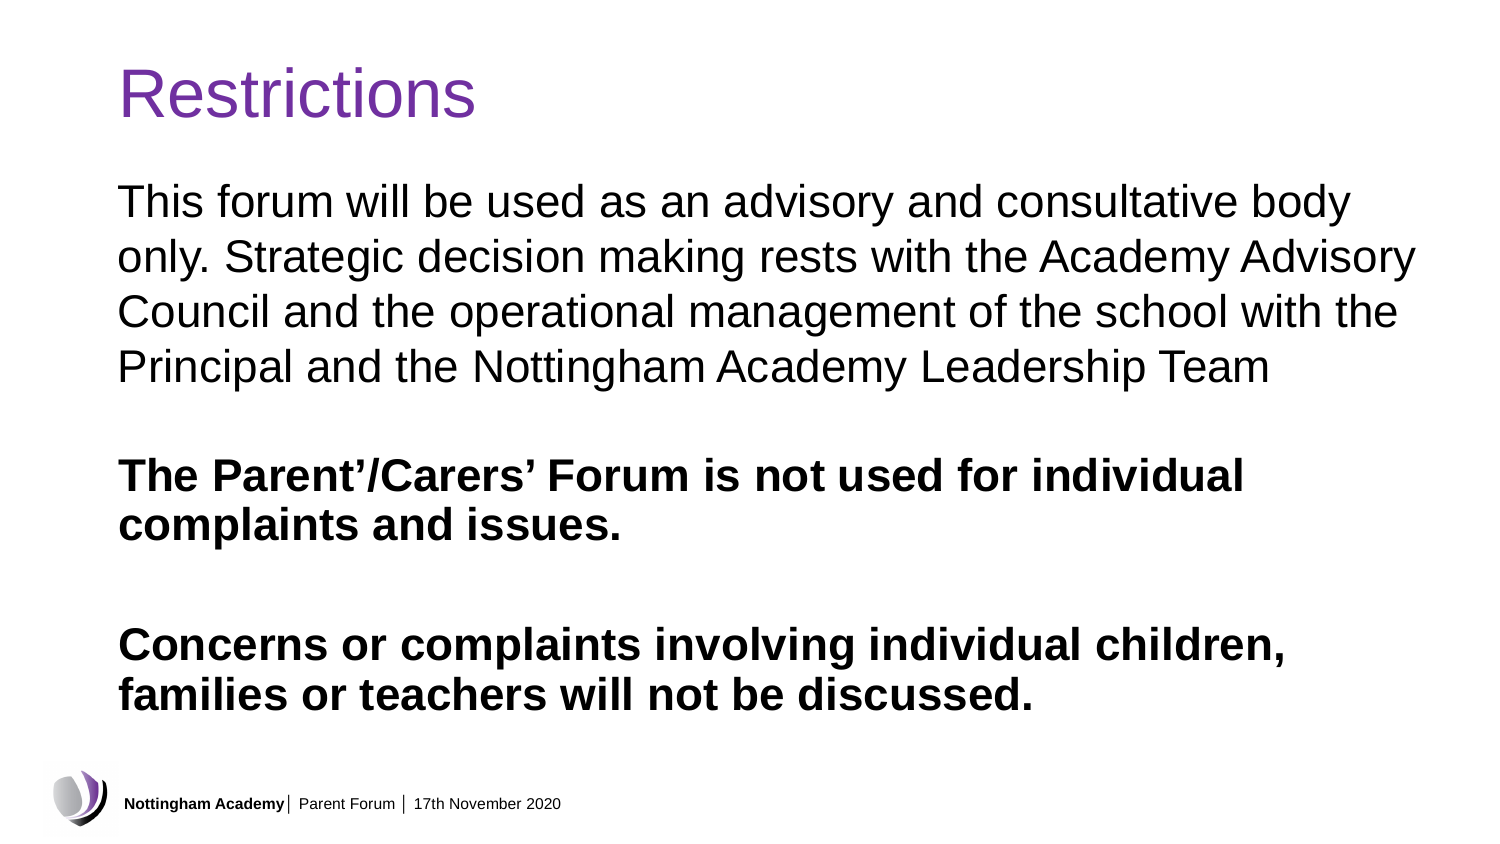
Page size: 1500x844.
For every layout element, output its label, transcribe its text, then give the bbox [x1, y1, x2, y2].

text_box This forum will be used as an advisory and consultative body only. Strategic decision making rests with the Academy Advisory Council and the operational management of the school with the Principal and the Nottingham Academy Leadership Team [103, 163, 1471, 399]
picture [43, 761, 103, 837]
list The Parent’/Carers’ Forum is not used for individual complaints and issues. Concerns or complaints involving individual children, families or teachers will not be discussed. [103, 444, 1471, 844]
title Restrictions [103, 13, 1397, 163]
